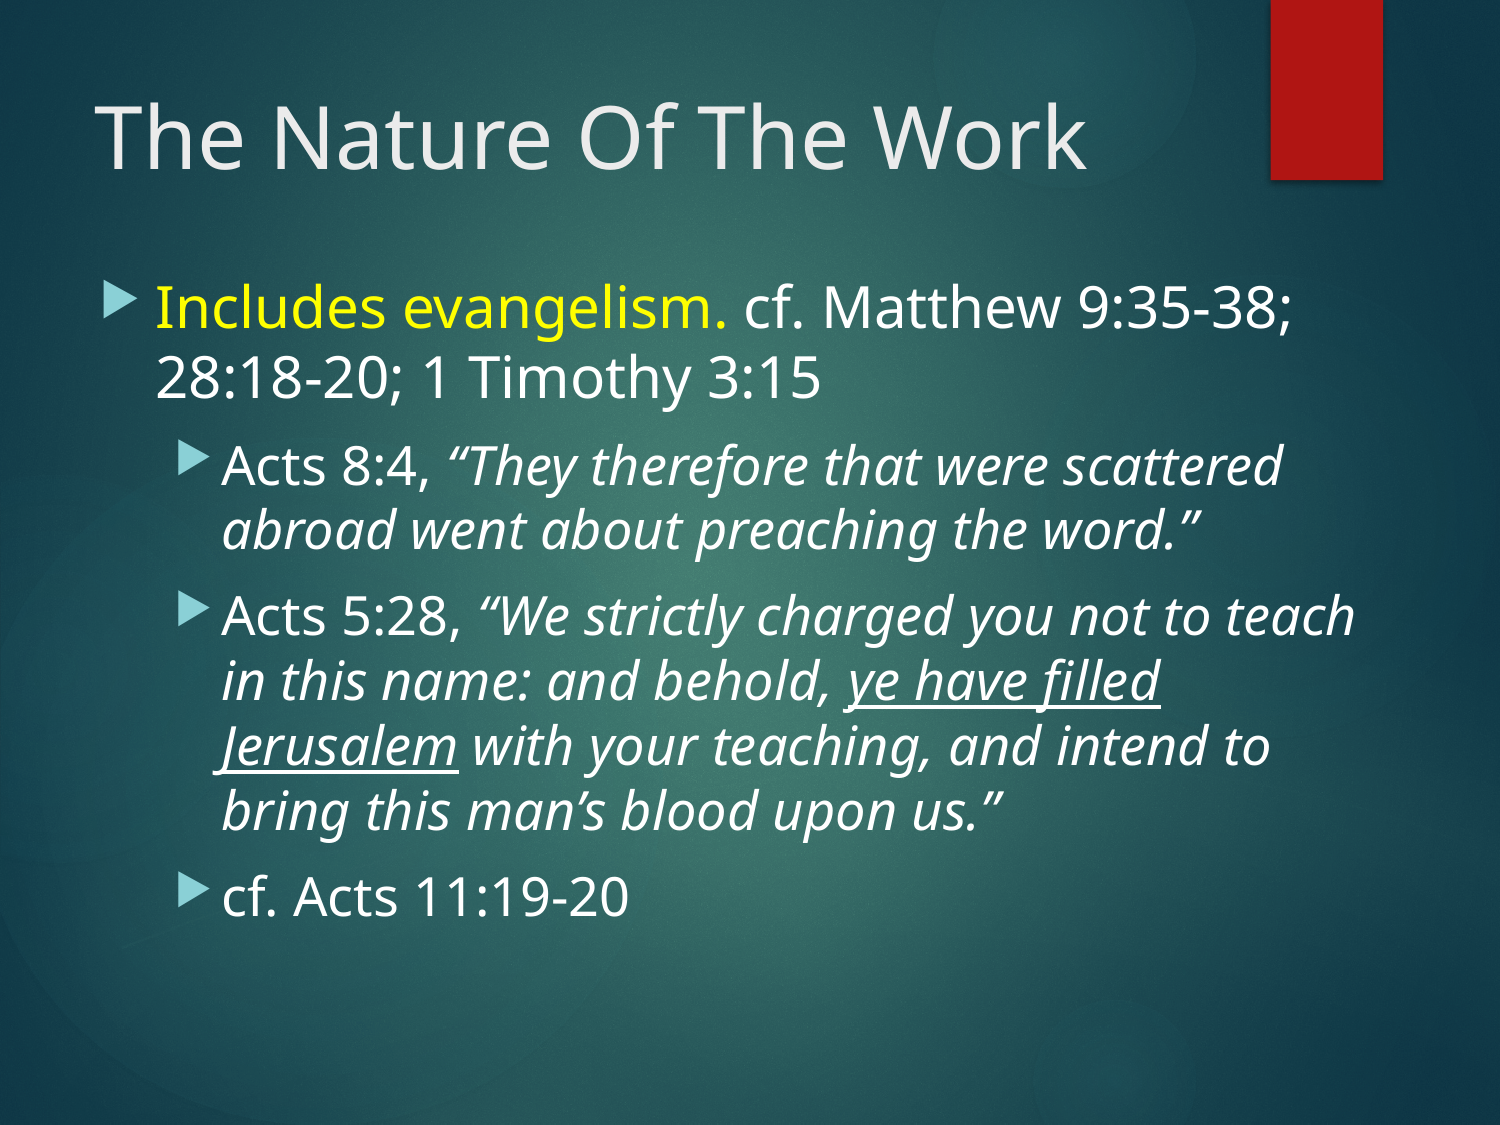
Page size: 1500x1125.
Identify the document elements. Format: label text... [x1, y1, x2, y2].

list Includes evangelism. cf. Matthew 9:35-38; 28:18-20; 1 Timothy 3:15 Acts 8:4, “They therefore that were scattered abroad went about preaching the word.” Acts 5:28, “We strictly charged you not to teach in this name: and behold, ye have filled Jerusalem with your teaching, and intend to bring this man’s blood upon us.” cf. Acts 11:19-20 [84, 262, 1424, 935]
title The Nature Of The Work [79, 74, 1237, 278]
